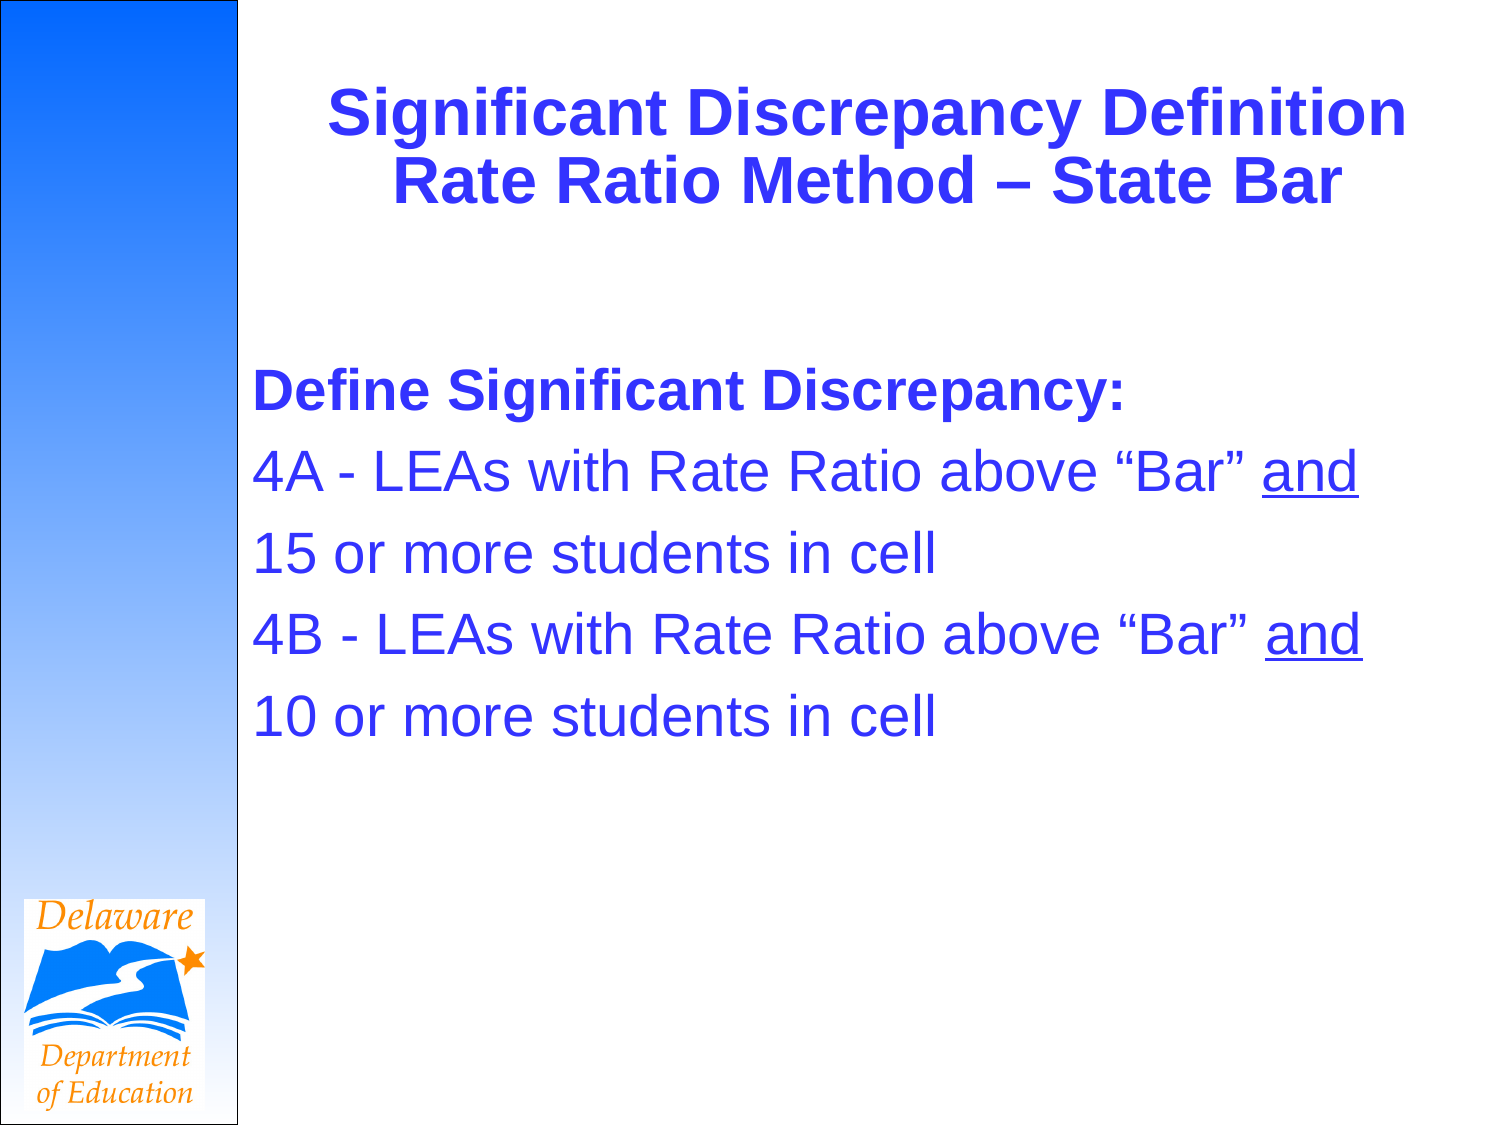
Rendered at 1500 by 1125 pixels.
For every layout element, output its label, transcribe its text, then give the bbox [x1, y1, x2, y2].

title Significant Discrepancy Definition Rate Ratio Method – State Bar [237, 24, 1500, 226]
picture [24, 899, 205, 1111]
list Define Significant Discrepancy: 4A - LEAs with Rate Ratio above “Bar” and 15 or more students in cell 4B - LEAs with Rate Ratio above “Bar” and 10 or more students in cell [237, 262, 1500, 1013]
